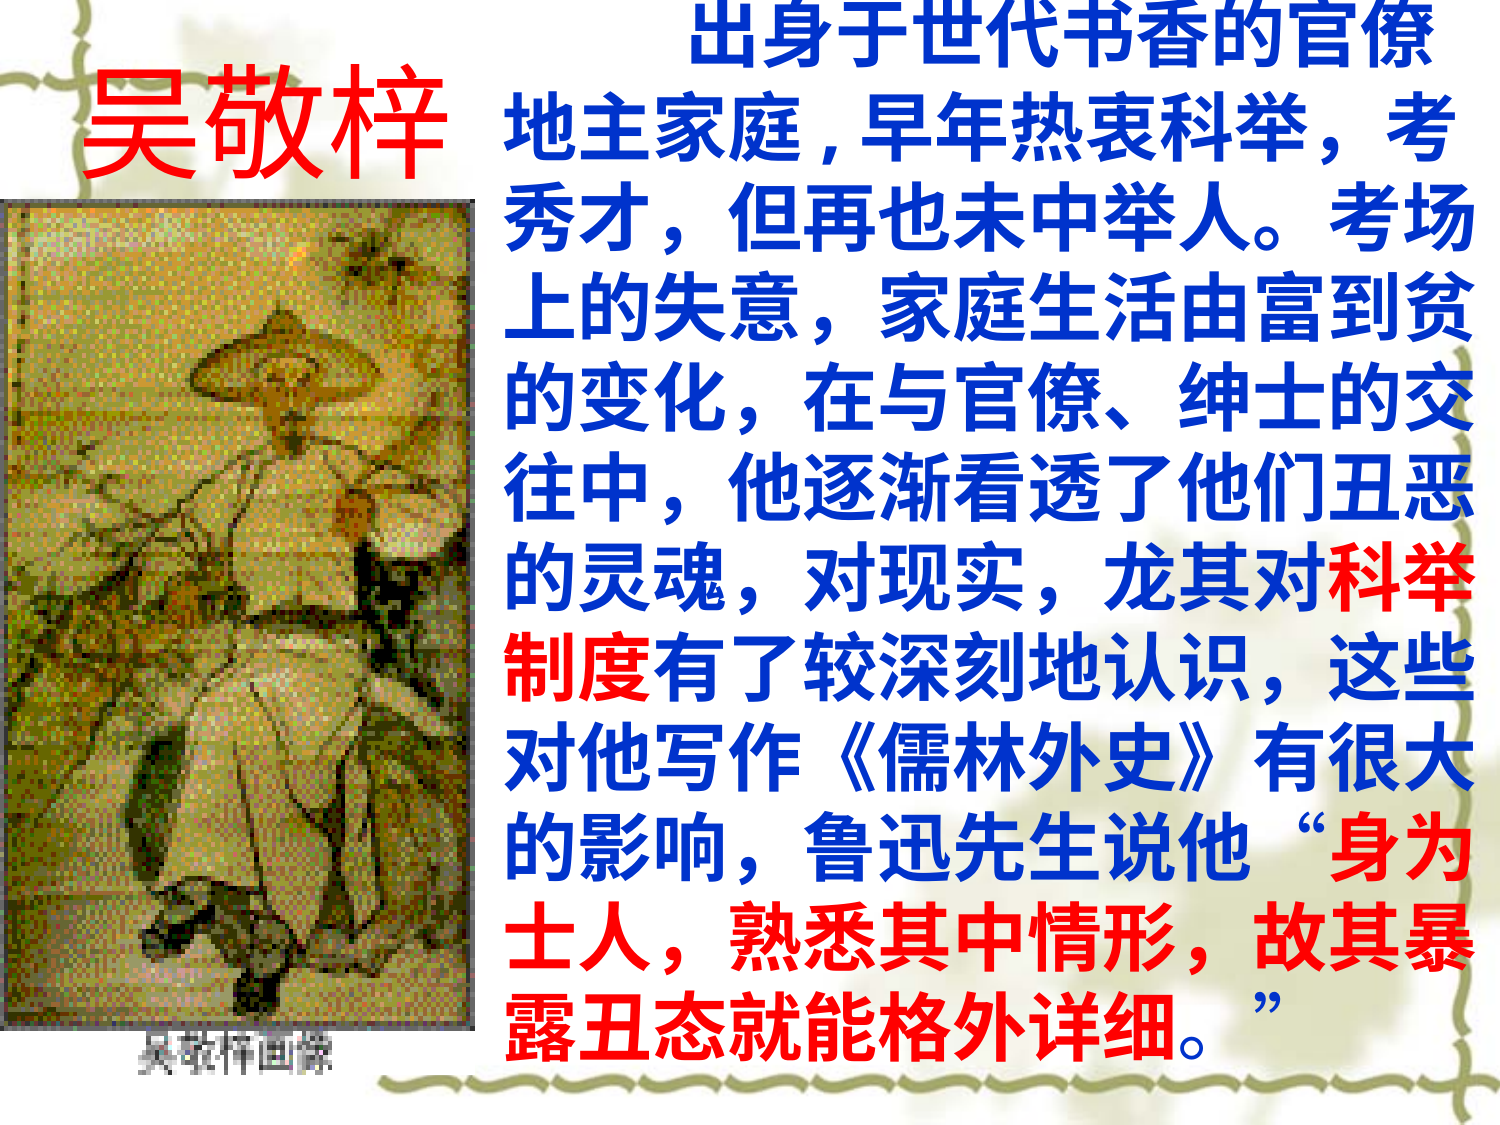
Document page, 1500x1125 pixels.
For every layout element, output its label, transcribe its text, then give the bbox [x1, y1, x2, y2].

text_box 吴敬梓 [62, 37, 588, 203]
picture [0, 0, 1500, 1125]
text_box 出身于世代书香的官僚地主家庭,早年热衷科举，考秀才，但再也未中举人。考场上的失意，家庭生活由富到贫的变化，在与官僚、绅士的交往中，他逐渐看透了他们丑恶的灵魂，对现实，龙其对科举制度有了较深刻地认识，这些对他写作《儒林外史》有很大的影响，鲁迅先生说他“身为士人，熟悉其中情形，故其暴露丑态就能格外详细。” [487, 0, 1500, 1078]
